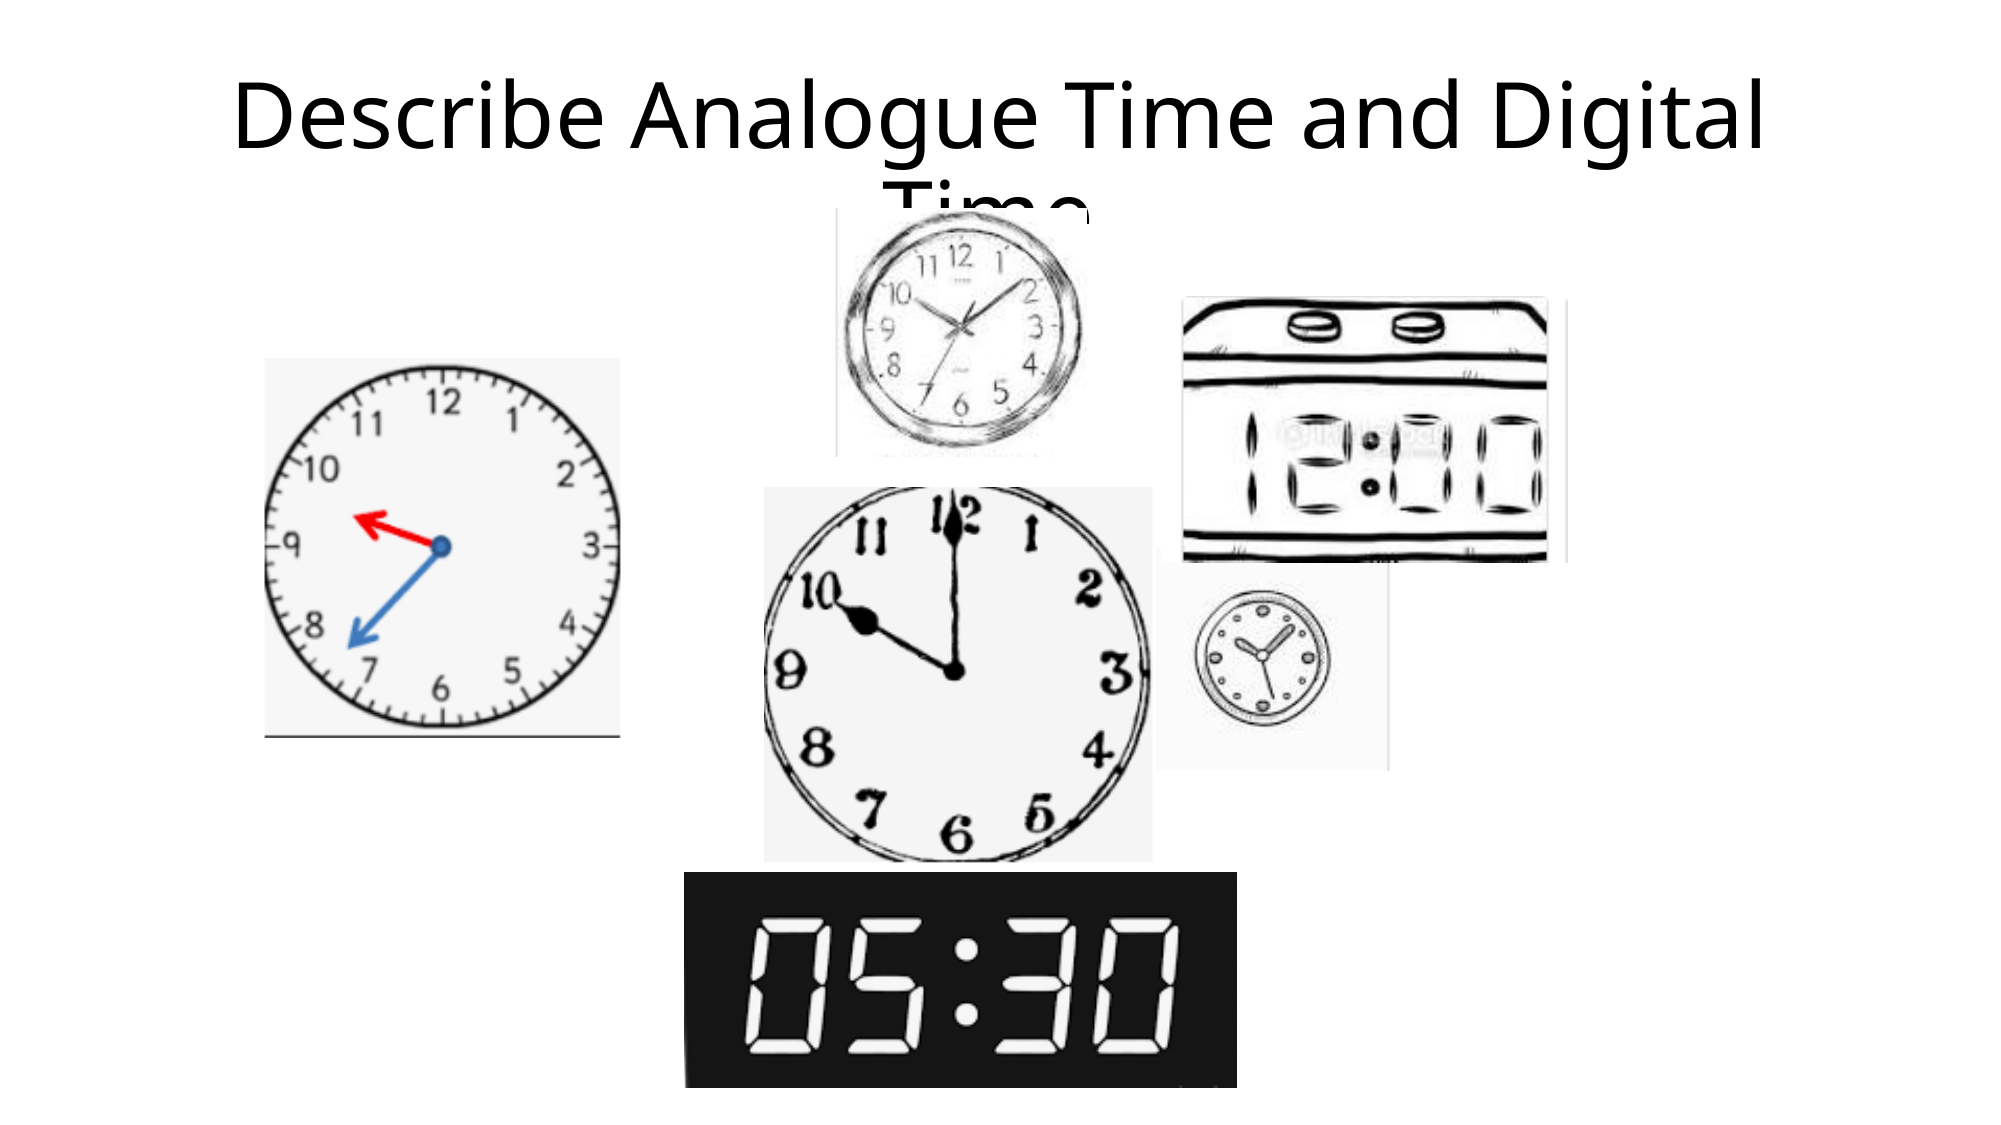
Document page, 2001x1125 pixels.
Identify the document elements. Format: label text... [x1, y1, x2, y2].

title Describe Analogue Time and Digital Time [137, 59, 1863, 278]
picture [834, 208, 1087, 457]
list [764, 487, 1157, 872]
picture [684, 872, 1237, 1088]
picture [1156, 296, 1568, 771]
picture [259, 358, 629, 738]
